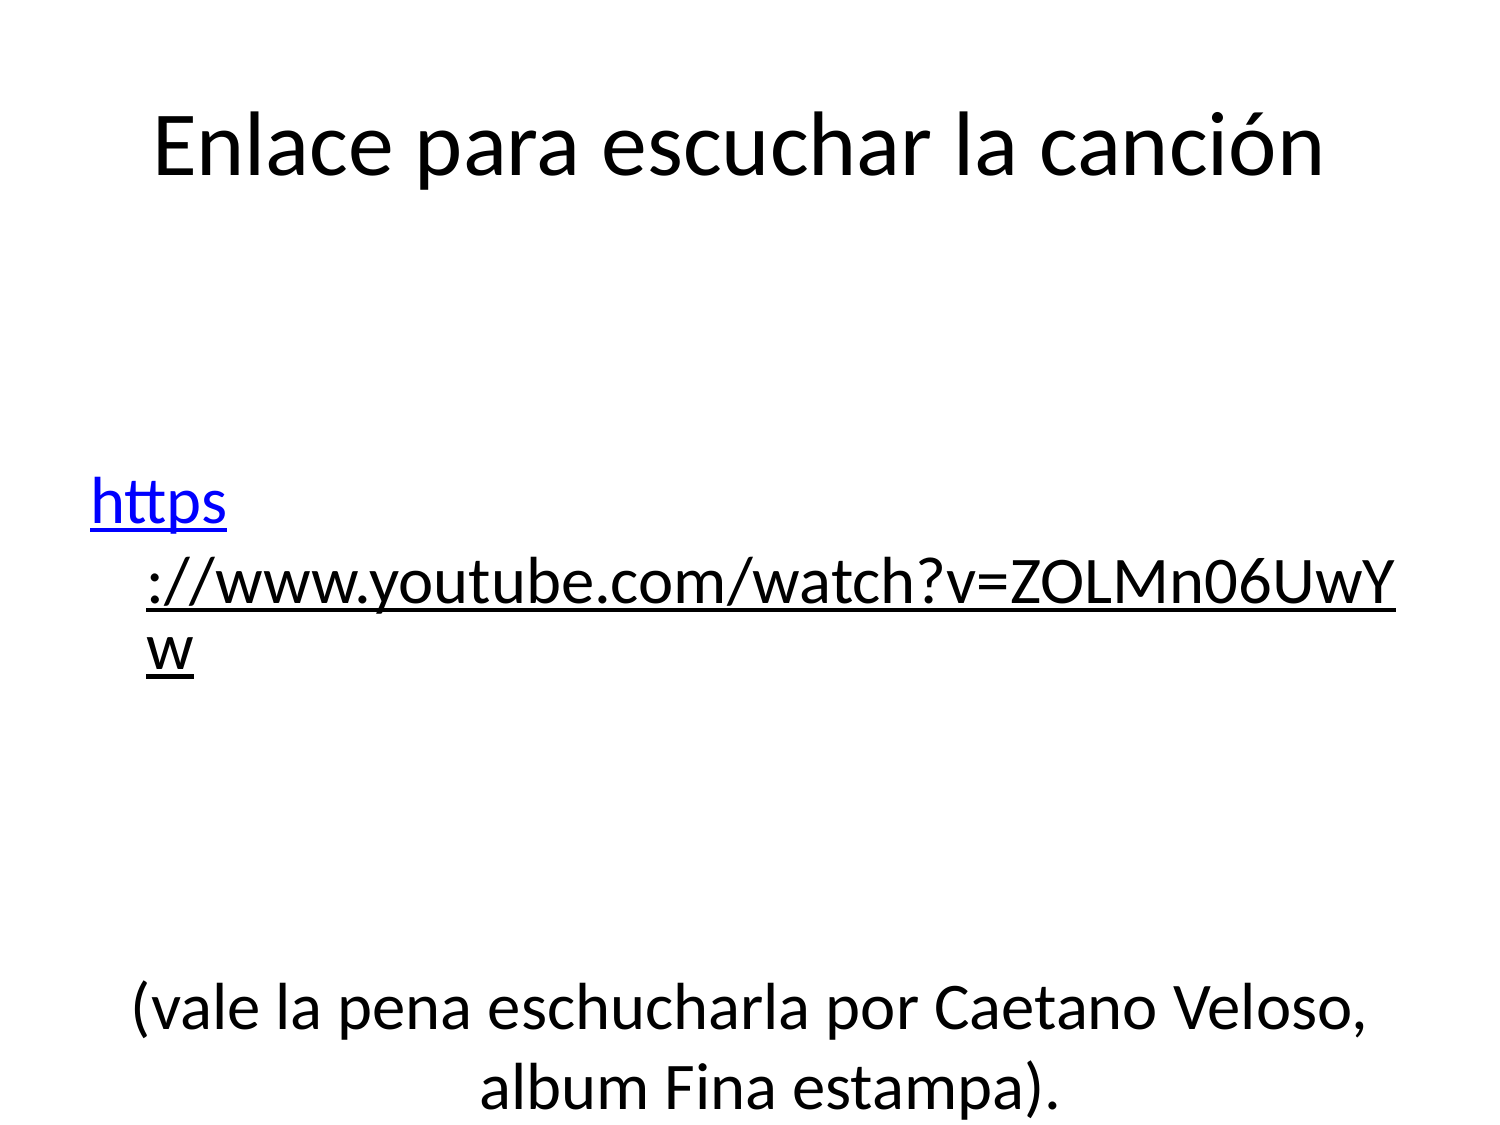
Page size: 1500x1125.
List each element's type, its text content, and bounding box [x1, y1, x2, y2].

title Enlace para escuchar la canción [75, 45, 1425, 233]
list https://www.youtube.com/watch?v=ZOLMn06UwYw (vale la pena eschucharla por Caetano Veloso, album Fina estampa). [75, 262, 1425, 1005]
